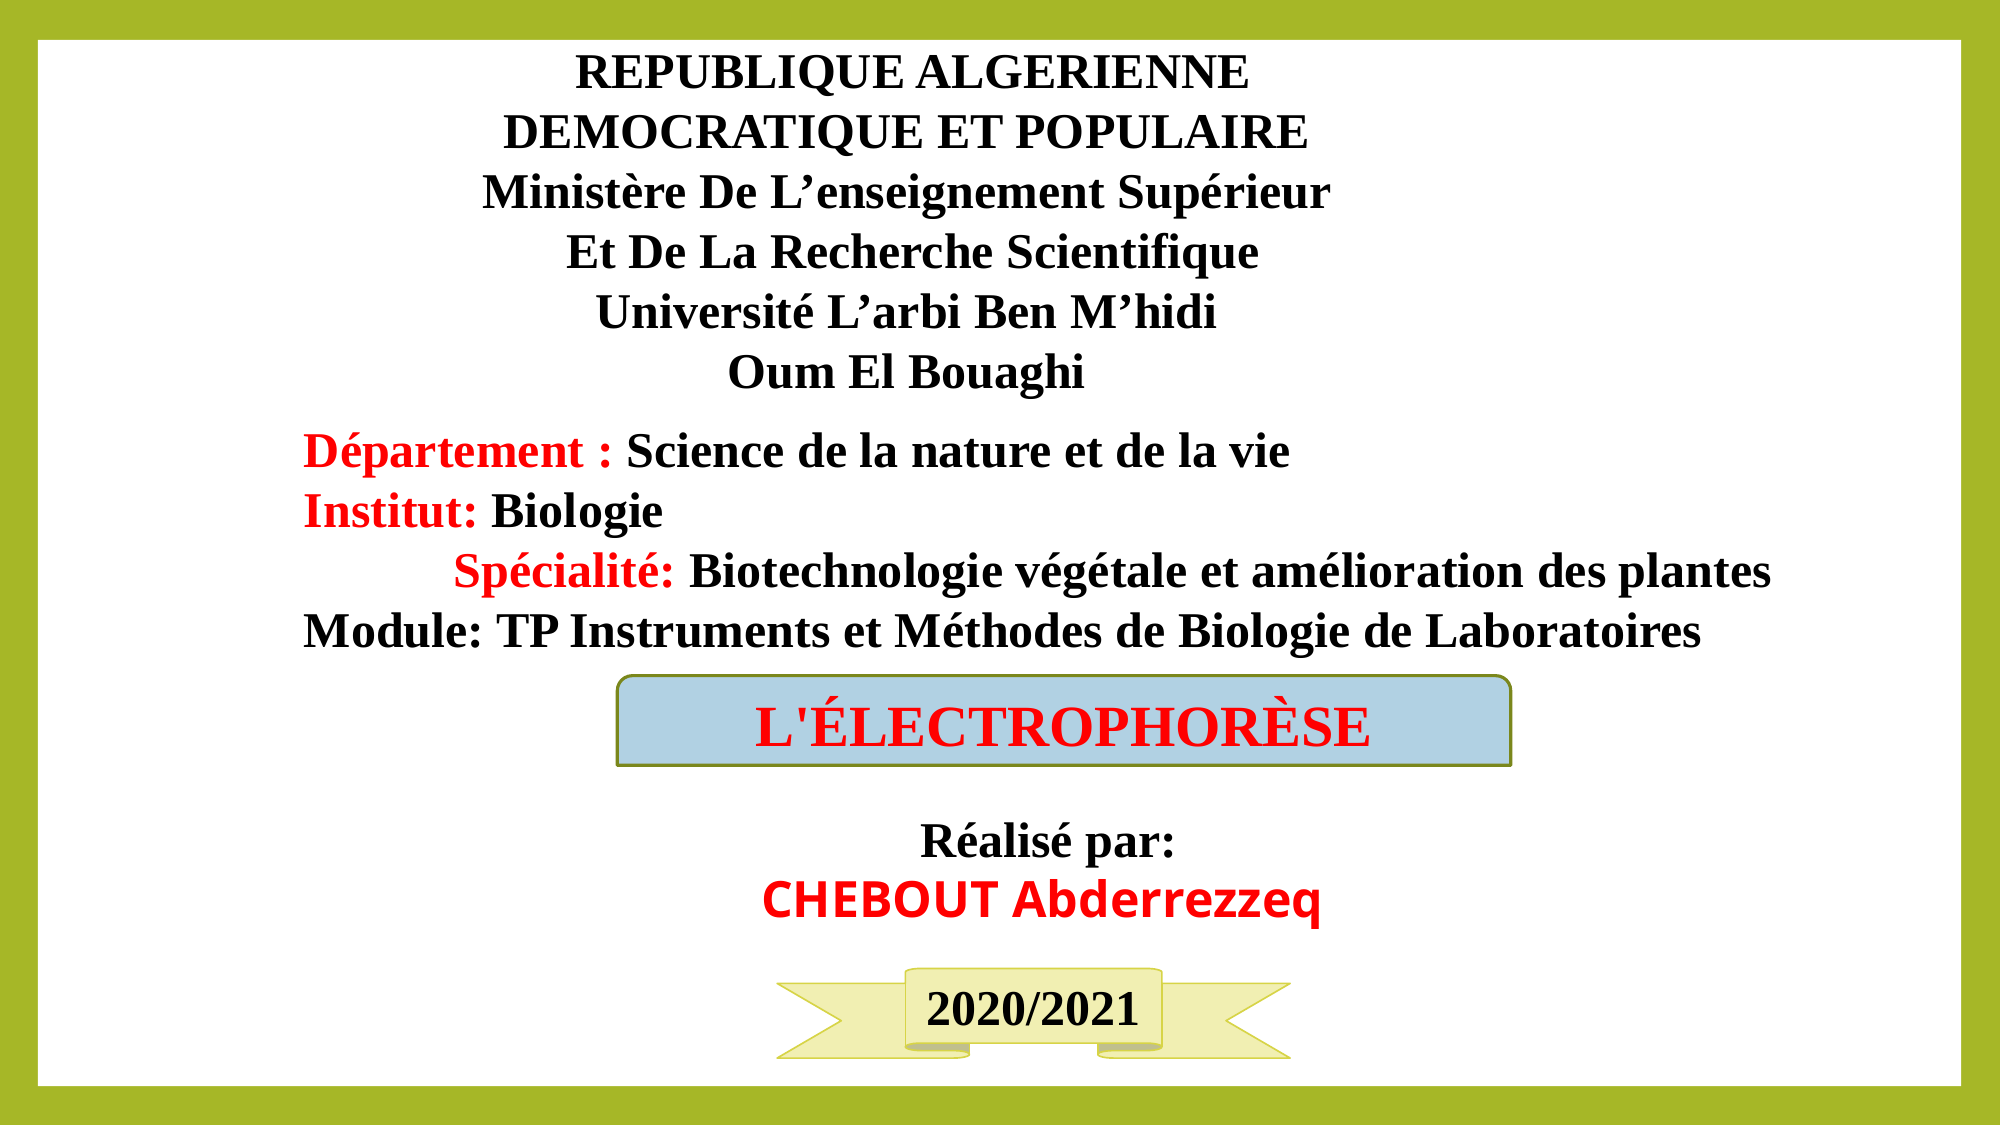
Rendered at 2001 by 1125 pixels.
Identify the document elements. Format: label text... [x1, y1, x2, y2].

text_box REPUBLIQUE ALGERIENNE DEMOCRATIQUE ET POPULAIRE Ministère De L’enseignement Supérieur Et De La Recherche Scientifique Université L’arbi Ben M’hidi Oum El Bouaghi [413, 30, 1413, 406]
text_box Département : Science de la nature et de la vie Institut: Biologie Spécialité: Biotechnologie végétale et amélioration des plantes Module: TP Instruments et Méthodes de Biologie de Laboratoires Réalisé par: CHEBOUT Abderrezzeq [289, 410, 1809, 936]
text_box 2020/2021 [776, 967, 1291, 1059]
text_box L'ÉLECTROPHORÈSE [615, 674, 1513, 767]
